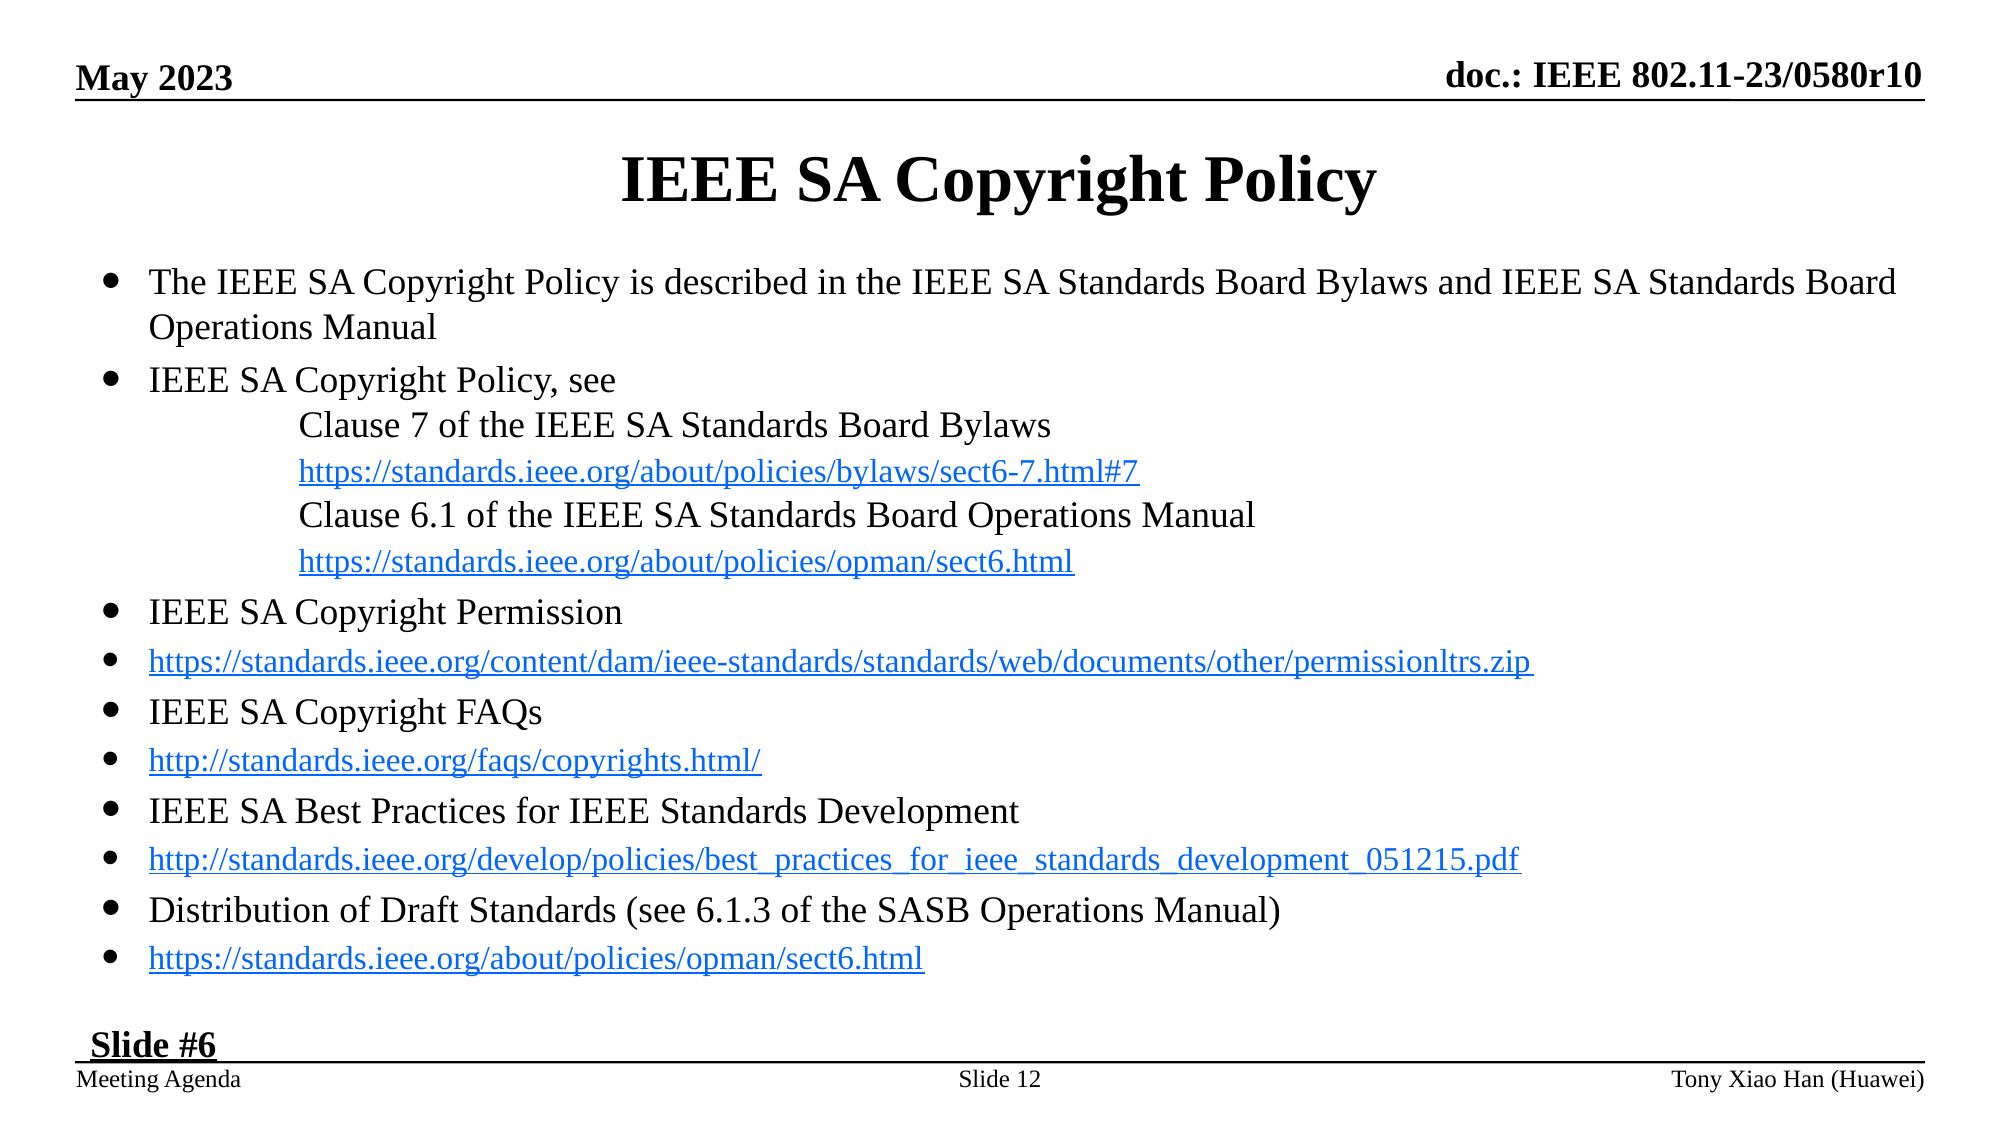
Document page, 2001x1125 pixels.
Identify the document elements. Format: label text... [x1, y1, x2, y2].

text_box Slide #6 [75, 1012, 232, 1073]
list The IEEE SA Copyright Policy is described in the IEEE SA Standards Board Bylaws and IEEE SA Standards Board Operations Manual IEEE SA Copyright Policy, see Clause 7 of the IEEE SA Standards Board Bylaws https://standards.ieee.org/about/policies/bylaws/sect6-7.html#7 Clause 6.1 of the IEEE SA Standards Board Operations Manual https://standards.ieee.org/about/policies/opman/sect6.html IEEE SA Copyright Permission https://standards.ieee.org/content/dam/ieee-standards/standards/web/documents/other/permissionltrs.zip IEEE SA Copyright FAQs http://standards.ieee.org/faqs/copyrights.html/ IEEE SA Best Practices for IEEE Standards Development http://standards.ieee.org/develop/policies/best_practices_for_ieee_standards_development_051215.pdf Distribution of Draft Standards (see 6.1.3 of the SASB Operations Manual) https://standards.ieee.org/about/policies/opman/sect6.html [75, 249, 1925, 1013]
text_box IEEE SA Copyright Policy [362, 87, 1638, 263]
